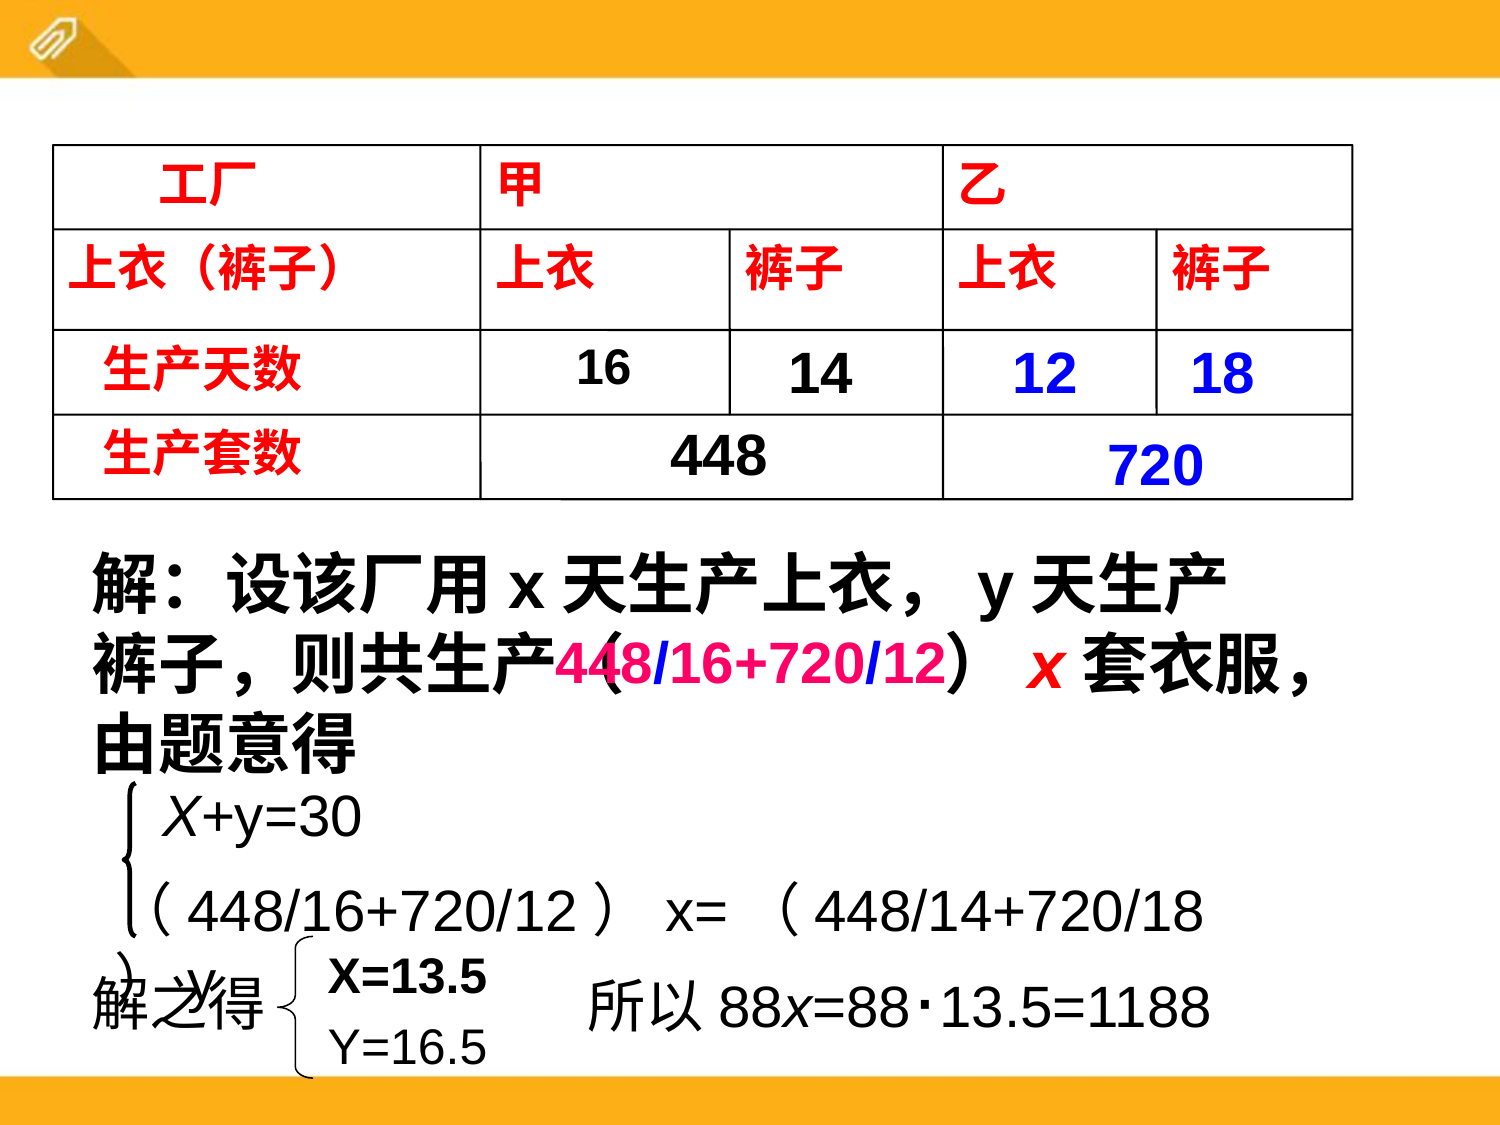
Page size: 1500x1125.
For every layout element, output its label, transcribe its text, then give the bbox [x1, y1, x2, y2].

text_box 所以88x=88·13.5=1188 [572, 936, 1258, 1052]
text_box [76, 936, 550, 1083]
text_box [123, 783, 136, 865]
text_box 448/16+720/12 [540, 617, 962, 703]
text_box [52, 144, 1353, 505]
text_box 解：设该厂用x天生产上衣，y天生产裤子，则共生产（ ）x套衣服，由题意得 [76, 534, 1306, 790]
picture [0, 0, 1500, 1125]
text_box X+y=30 [147, 771, 408, 856]
text_box （448/16+720/12）x=（448/14+720/18）y [100, 865, 1270, 1021]
